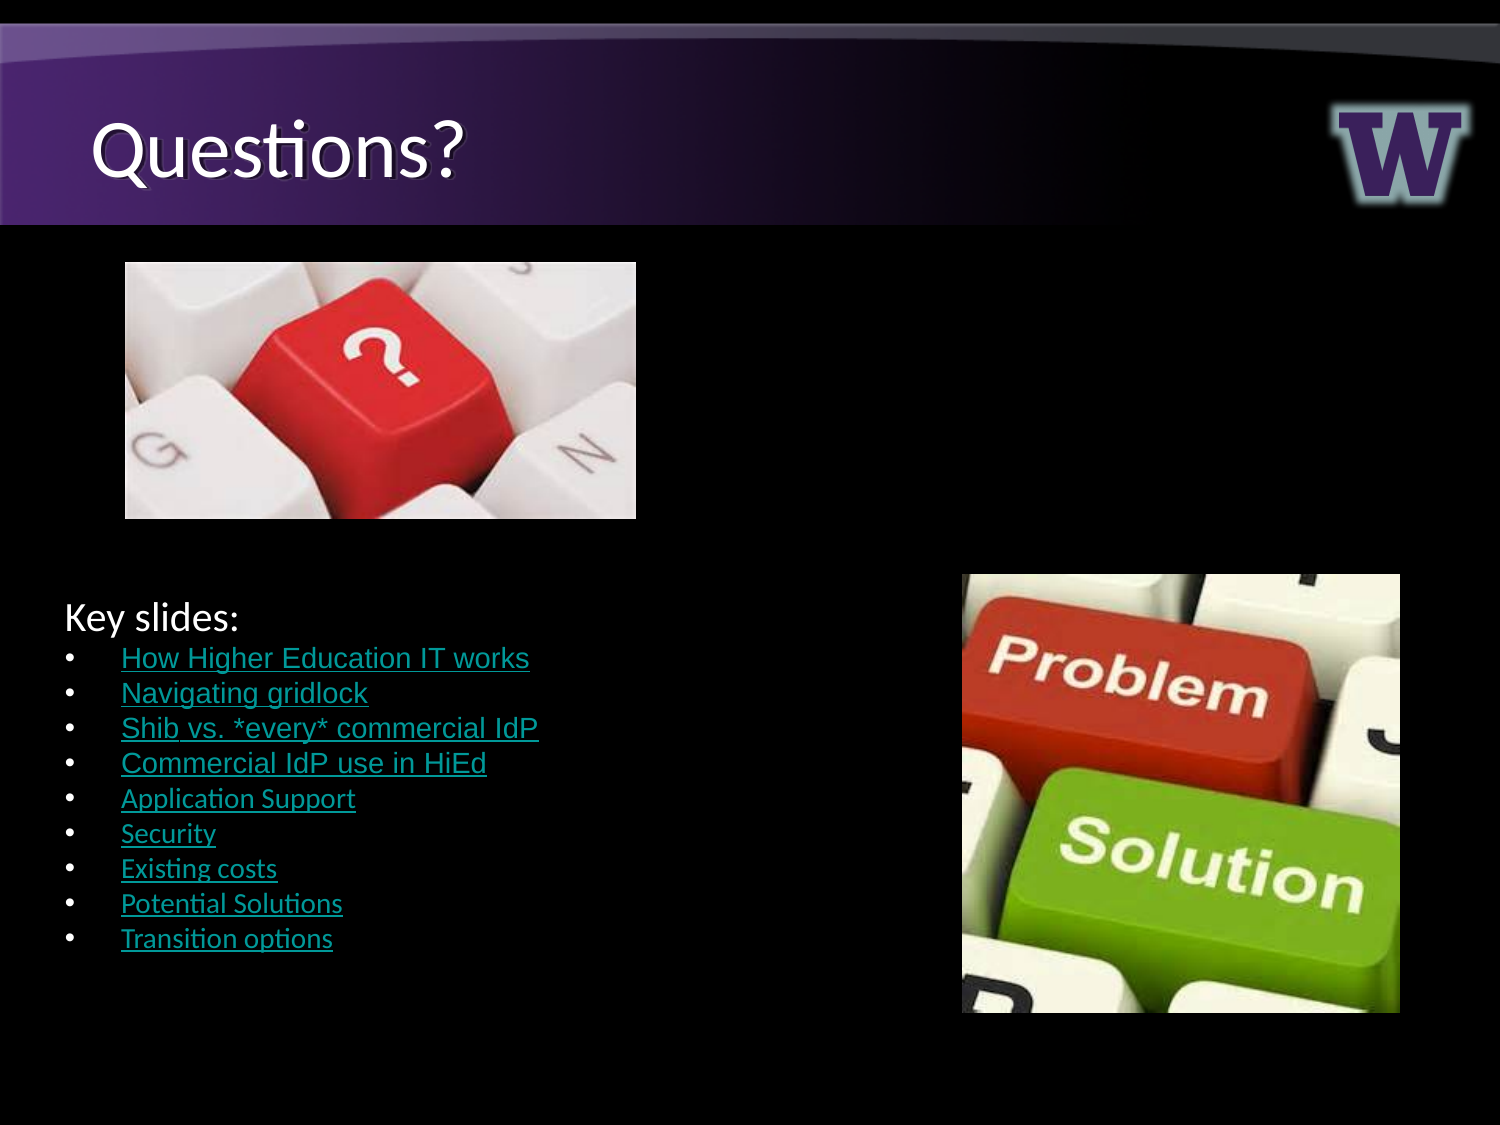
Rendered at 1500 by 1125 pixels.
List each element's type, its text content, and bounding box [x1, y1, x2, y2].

text_box Key slides: How Higher Education IT works Navigating gridlock Shib vs. *every* commercial IdP Commercial IdP use in HiEd Application Support Security Existing costs Potential Solutions Transition options [49, 582, 963, 1047]
picture [0, 0, 1500, 225]
picture [962, 574, 1401, 1013]
title Questions? [74, 74, 1326, 213]
picture [124, 262, 637, 519]
